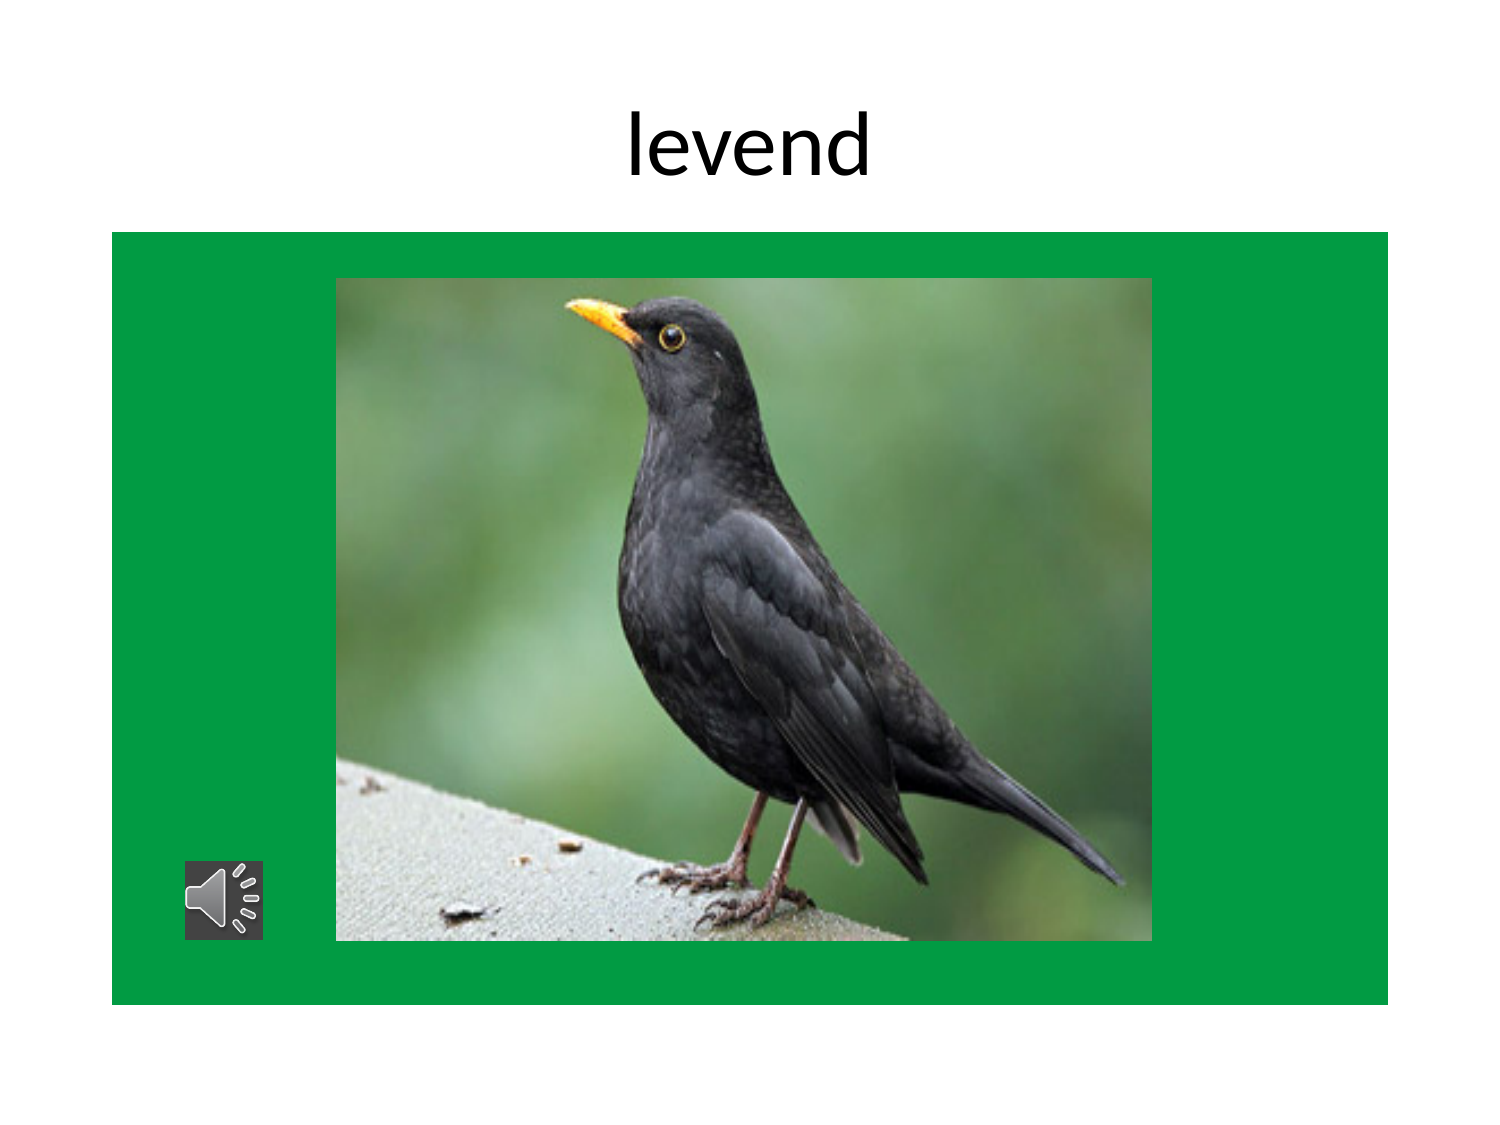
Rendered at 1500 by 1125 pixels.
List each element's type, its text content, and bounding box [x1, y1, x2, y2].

picture [111, 231, 1389, 1006]
title levend [75, 45, 1425, 233]
